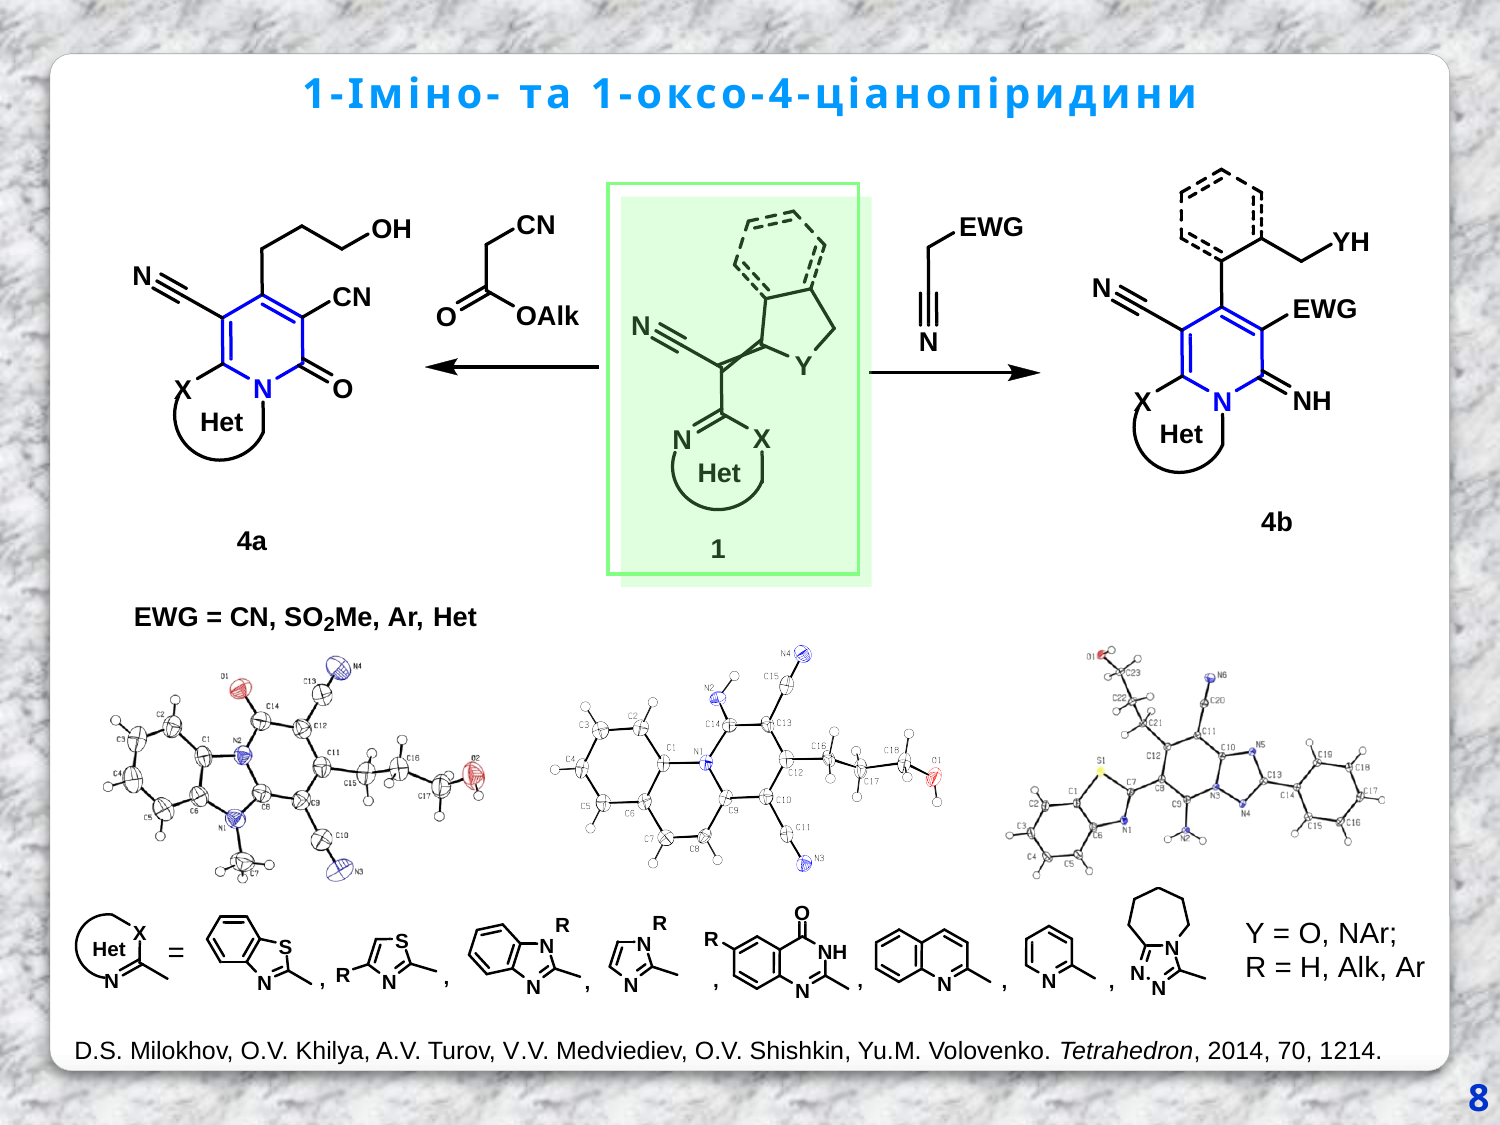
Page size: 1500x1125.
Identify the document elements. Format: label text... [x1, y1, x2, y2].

picture [100, 650, 487, 887]
picture [550, 644, 942, 872]
picture [1443, 125, 1500, 1066]
picture [0, 125, 1371, 1125]
picture [1005, 644, 1386, 881]
text_box D.S. Milokhov, O.V. Khilya, A.V. Turov, V.V. Medviediev, O.V. Shishkin, Yu.M. Volovenko. Tetrahedron, 2014, 70, 1214. [59, 1027, 1432, 1073]
slide_number 8 [1371, 1066, 1500, 1125]
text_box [126, 163, 1377, 640]
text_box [68, 887, 1432, 1009]
text_box 1-Іміно- та 1-оксо-4-ціанопіридини [0, 59, 1500, 125]
picture [0, 0, 1500, 59]
